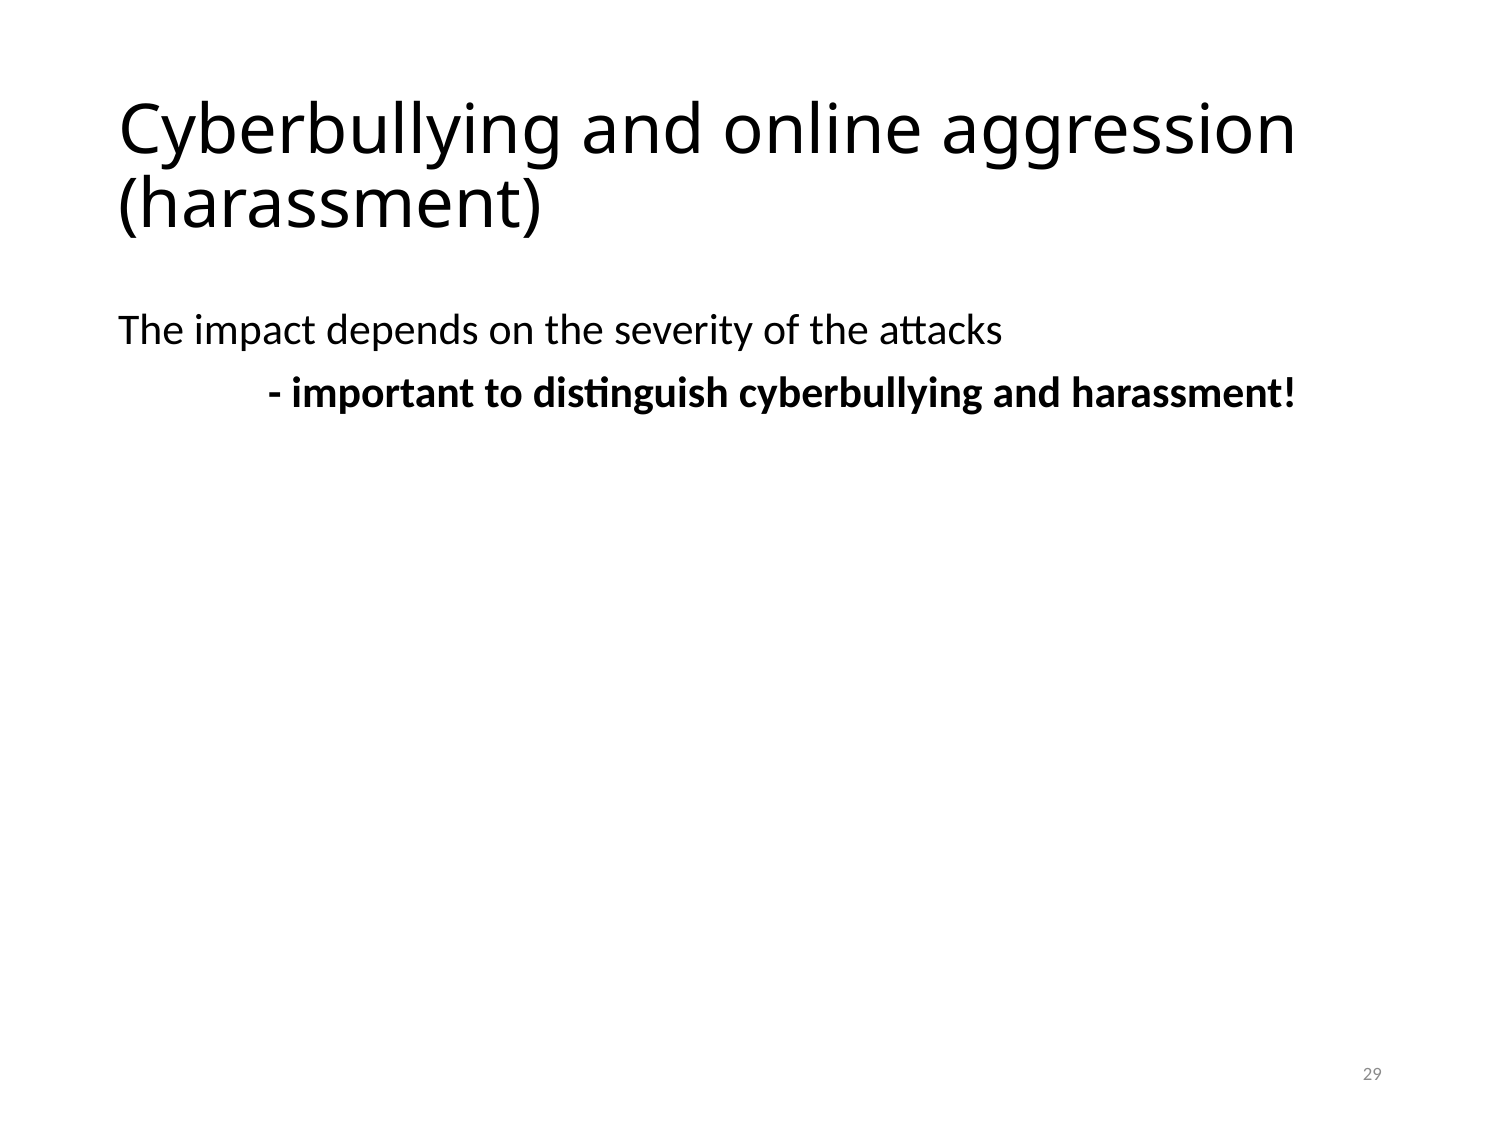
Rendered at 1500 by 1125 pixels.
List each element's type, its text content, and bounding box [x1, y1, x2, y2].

title Cyberbullying and online aggression (harassment) [103, 59, 1397, 278]
list The impact depends on the severity of the attacks - important to distinguish cyberbullying and harassment! CB could be more harmful then offline Especially cases of public forms, and especially including audiovisual materials (Sticca & Perren, 2013) Depends on the interconnection with offline bullying - usually connected („double whammies“) Also depends on coping with cyberbullying [103, 299, 1397, 1014]
slide_number 29 [1059, 1042, 1397, 1103]
